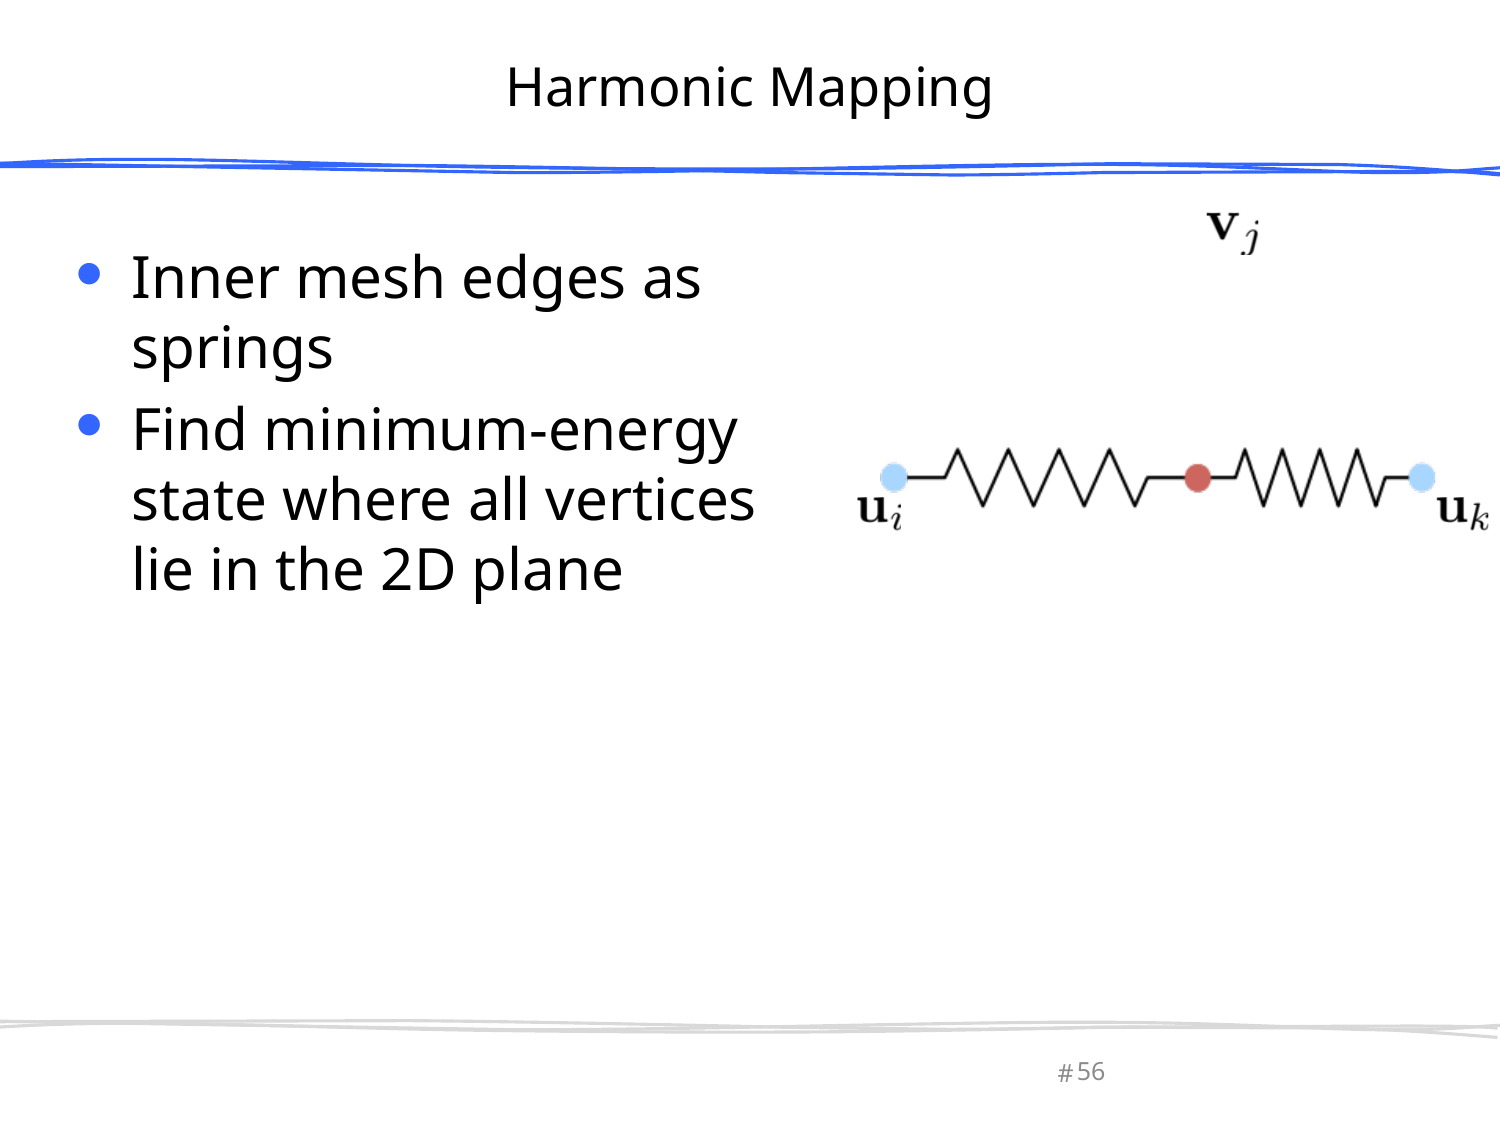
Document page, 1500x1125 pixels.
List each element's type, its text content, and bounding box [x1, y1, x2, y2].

picture [857, 443, 1489, 531]
title Harmonic Mapping [75, 45, 1425, 125]
picture [1206, 211, 1259, 255]
slide_number 56 [1042, 1042, 1140, 1103]
list Inner mesh edges as springs Find minimum-energy state where all vertices lie in the 2D plane [60, 232, 797, 1018]
